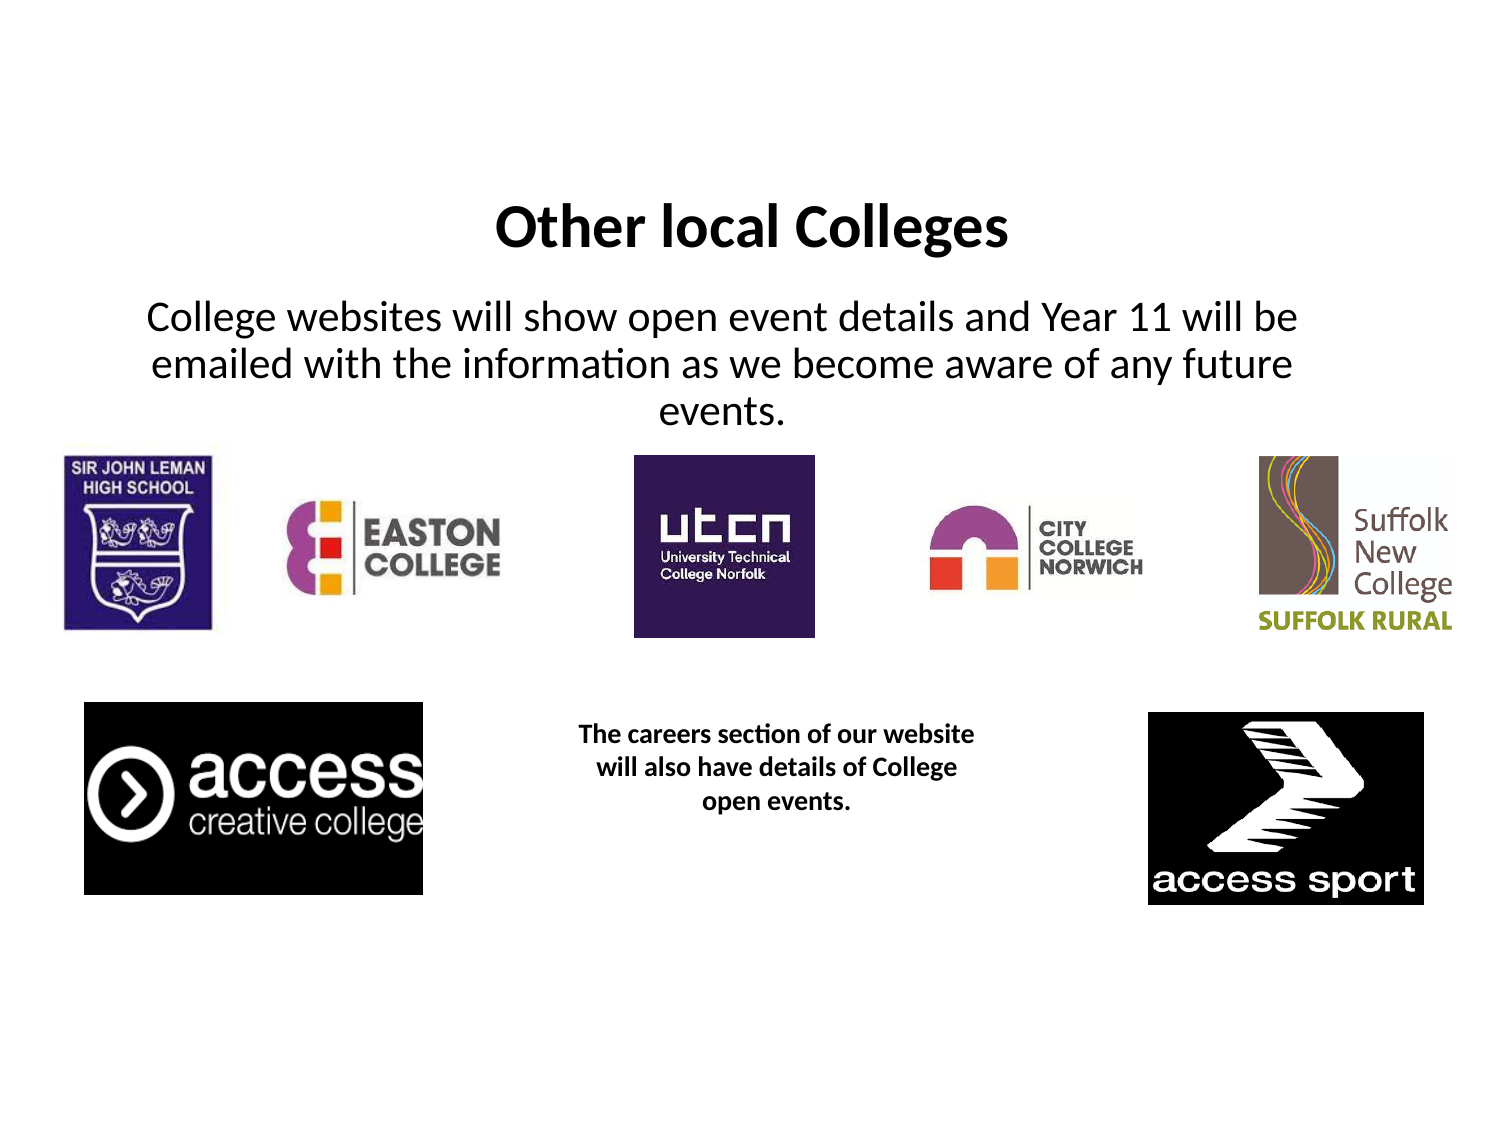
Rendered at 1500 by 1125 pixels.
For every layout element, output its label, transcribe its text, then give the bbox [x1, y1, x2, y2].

list College websites will show open event details and Year 11 will be emailed with the information as we become aware of any future events. [75, 287, 1370, 823]
picture [1148, 712, 1424, 905]
title Other local Colleges [105, 145, 1400, 309]
picture [0, 423, 510, 663]
picture [84, 702, 423, 895]
picture [634, 455, 815, 639]
picture [867, 495, 1205, 600]
text_box The careers section of our website will also have details of College open events. [552, 709, 1002, 822]
picture [1259, 456, 1453, 630]
